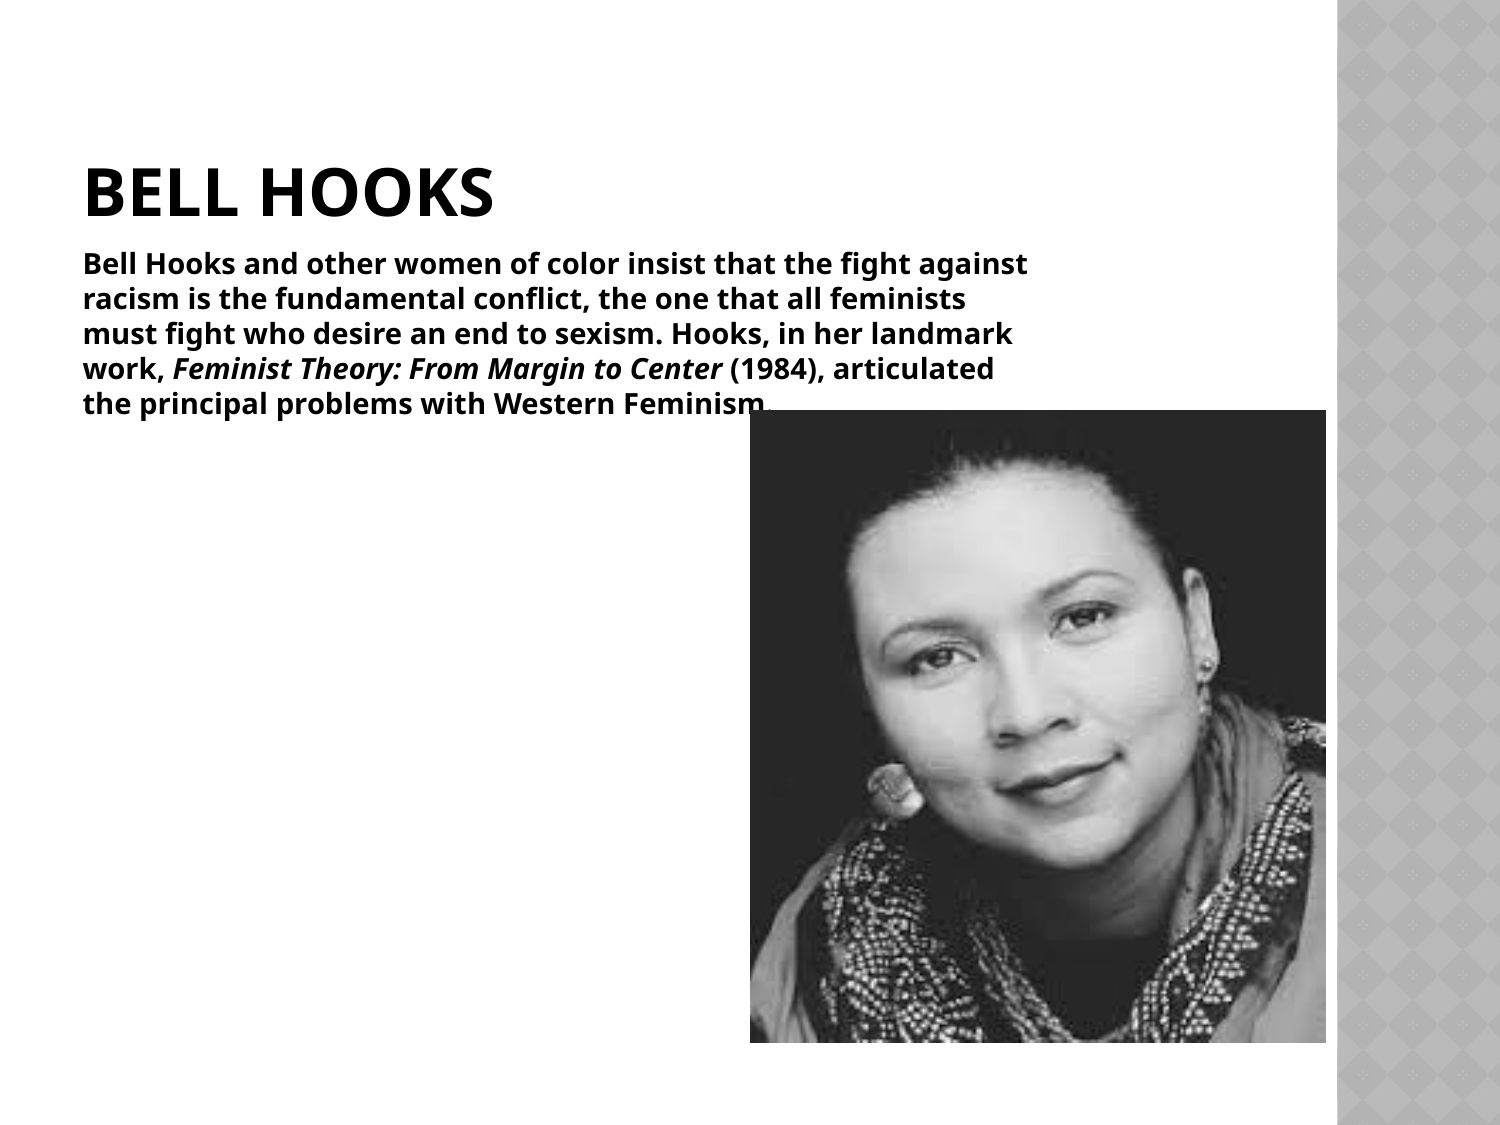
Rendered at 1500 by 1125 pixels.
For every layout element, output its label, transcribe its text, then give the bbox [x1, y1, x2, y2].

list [749, 409, 1326, 1043]
list Bell Hooks and other women of color insist that the fight against racism is the fundamental conflict, the one that all feminists must fight who desire an end to sexism. Hooks, in her landmark work, Feminist Theory: From Margin to Center (1984), articulated the principal problems with Western Feminism. [75, 245, 1043, 345]
title Bell Hooks [75, 37, 1043, 230]
